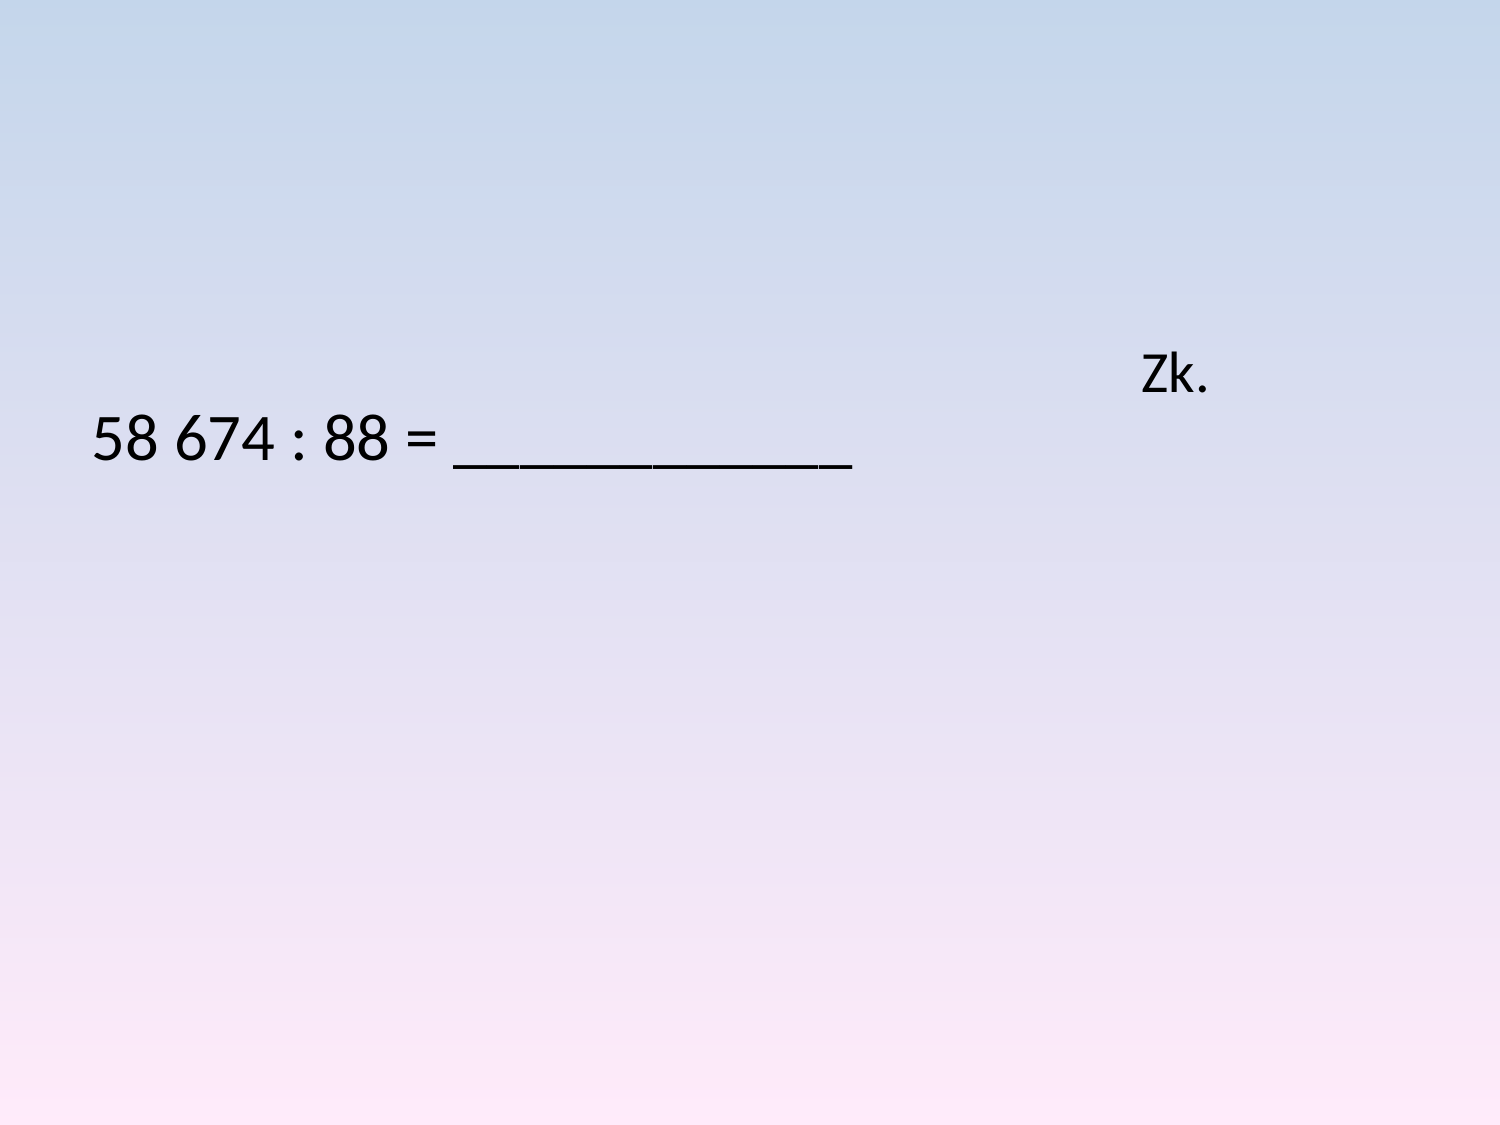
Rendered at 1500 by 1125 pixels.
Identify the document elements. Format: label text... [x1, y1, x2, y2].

list Zk. [927, 326, 1425, 1059]
list 58 674 : 88 = ____________ [76, 386, 916, 1083]
